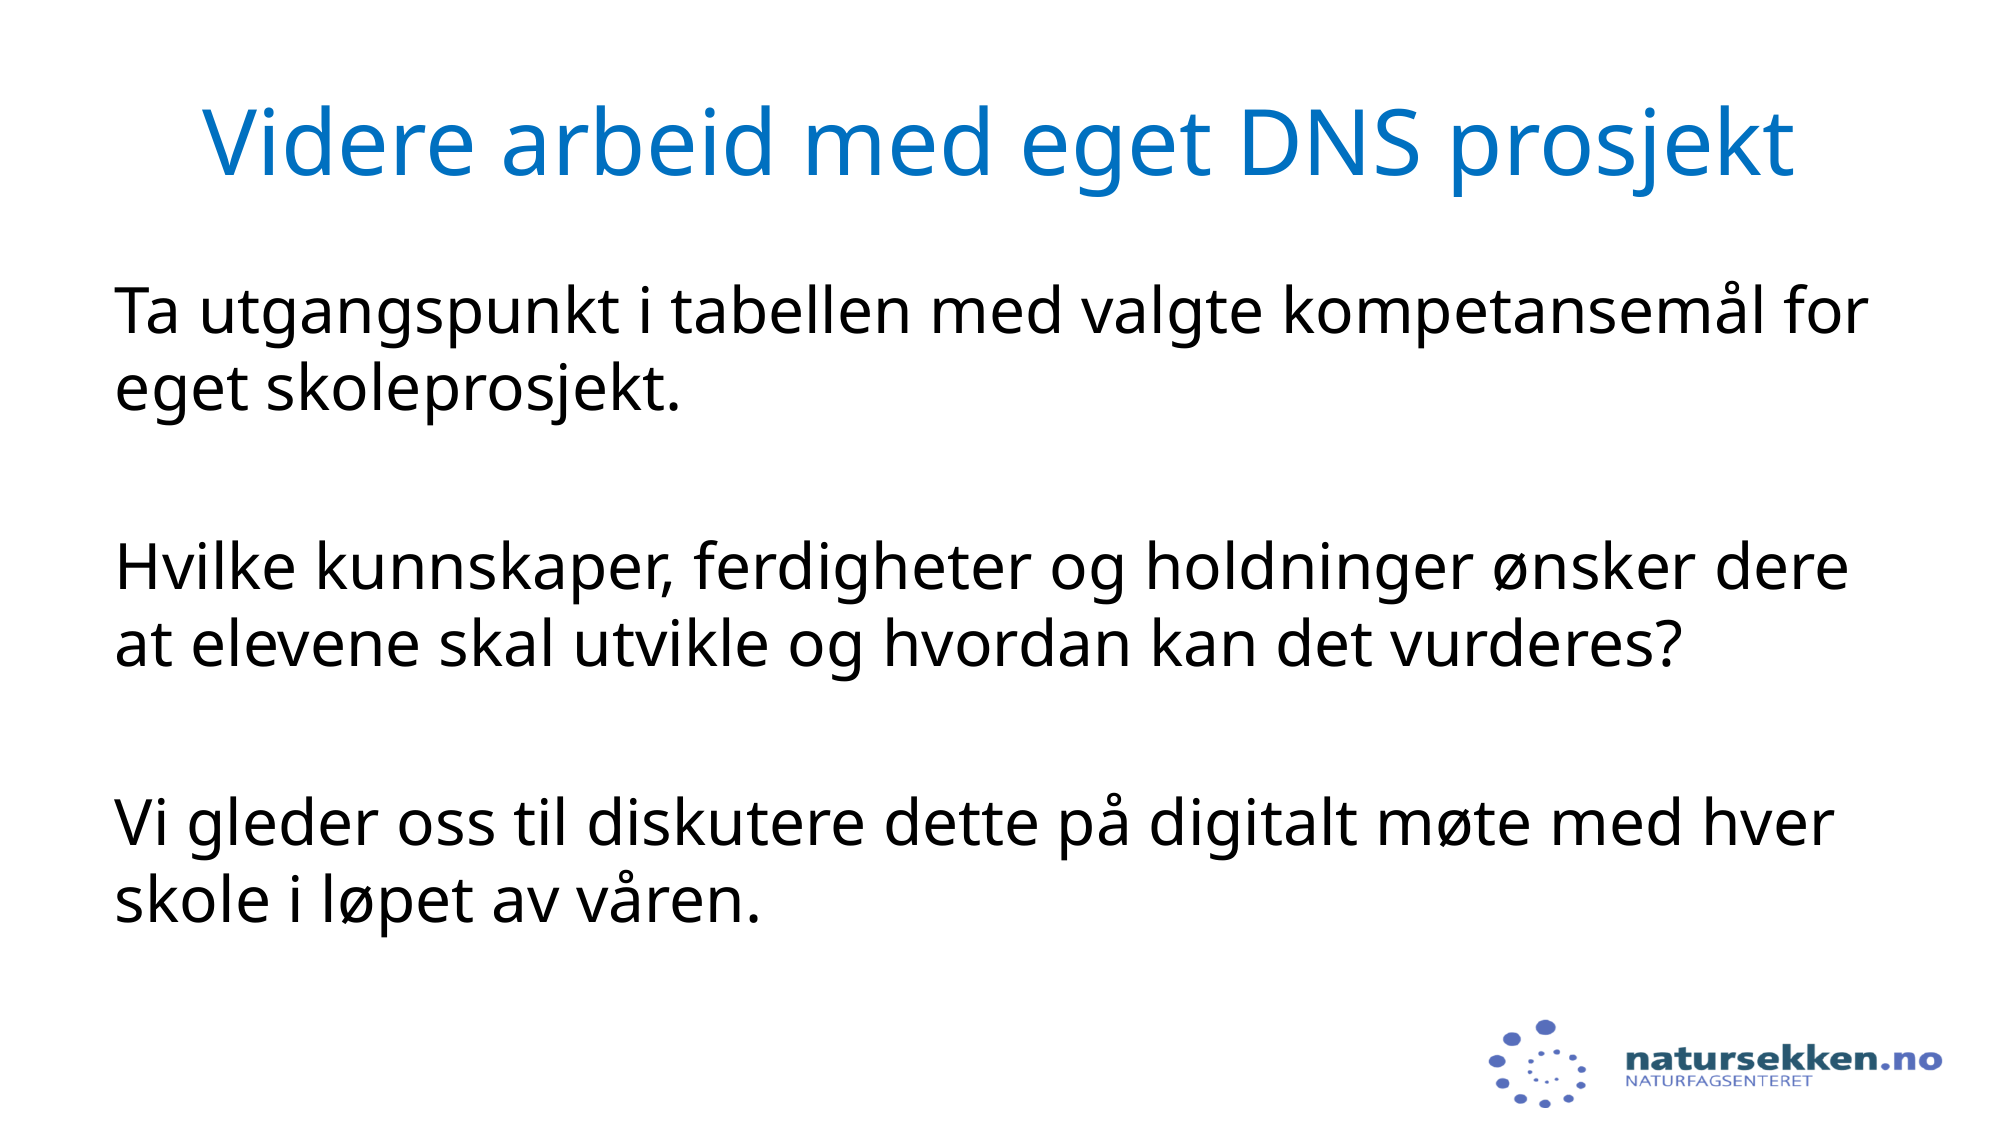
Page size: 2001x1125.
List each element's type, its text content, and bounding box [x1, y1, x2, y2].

list Ta utgangspunkt i tabellen med valgte kompetansemål for eget skoleprosjekt. Hvilke kunnskaper, ferdigheter og holdninger ønsker dere at elevene skal utvikle og hvordan kan det vurderes? Vi gleder oss til diskutere dette på digitalt møte med hver skole i løpet av våren. [99, 262, 1900, 1005]
title Videre arbeid med eget DNS prosjekt [99, 45, 1900, 233]
picture [1488, 1019, 1945, 1108]
